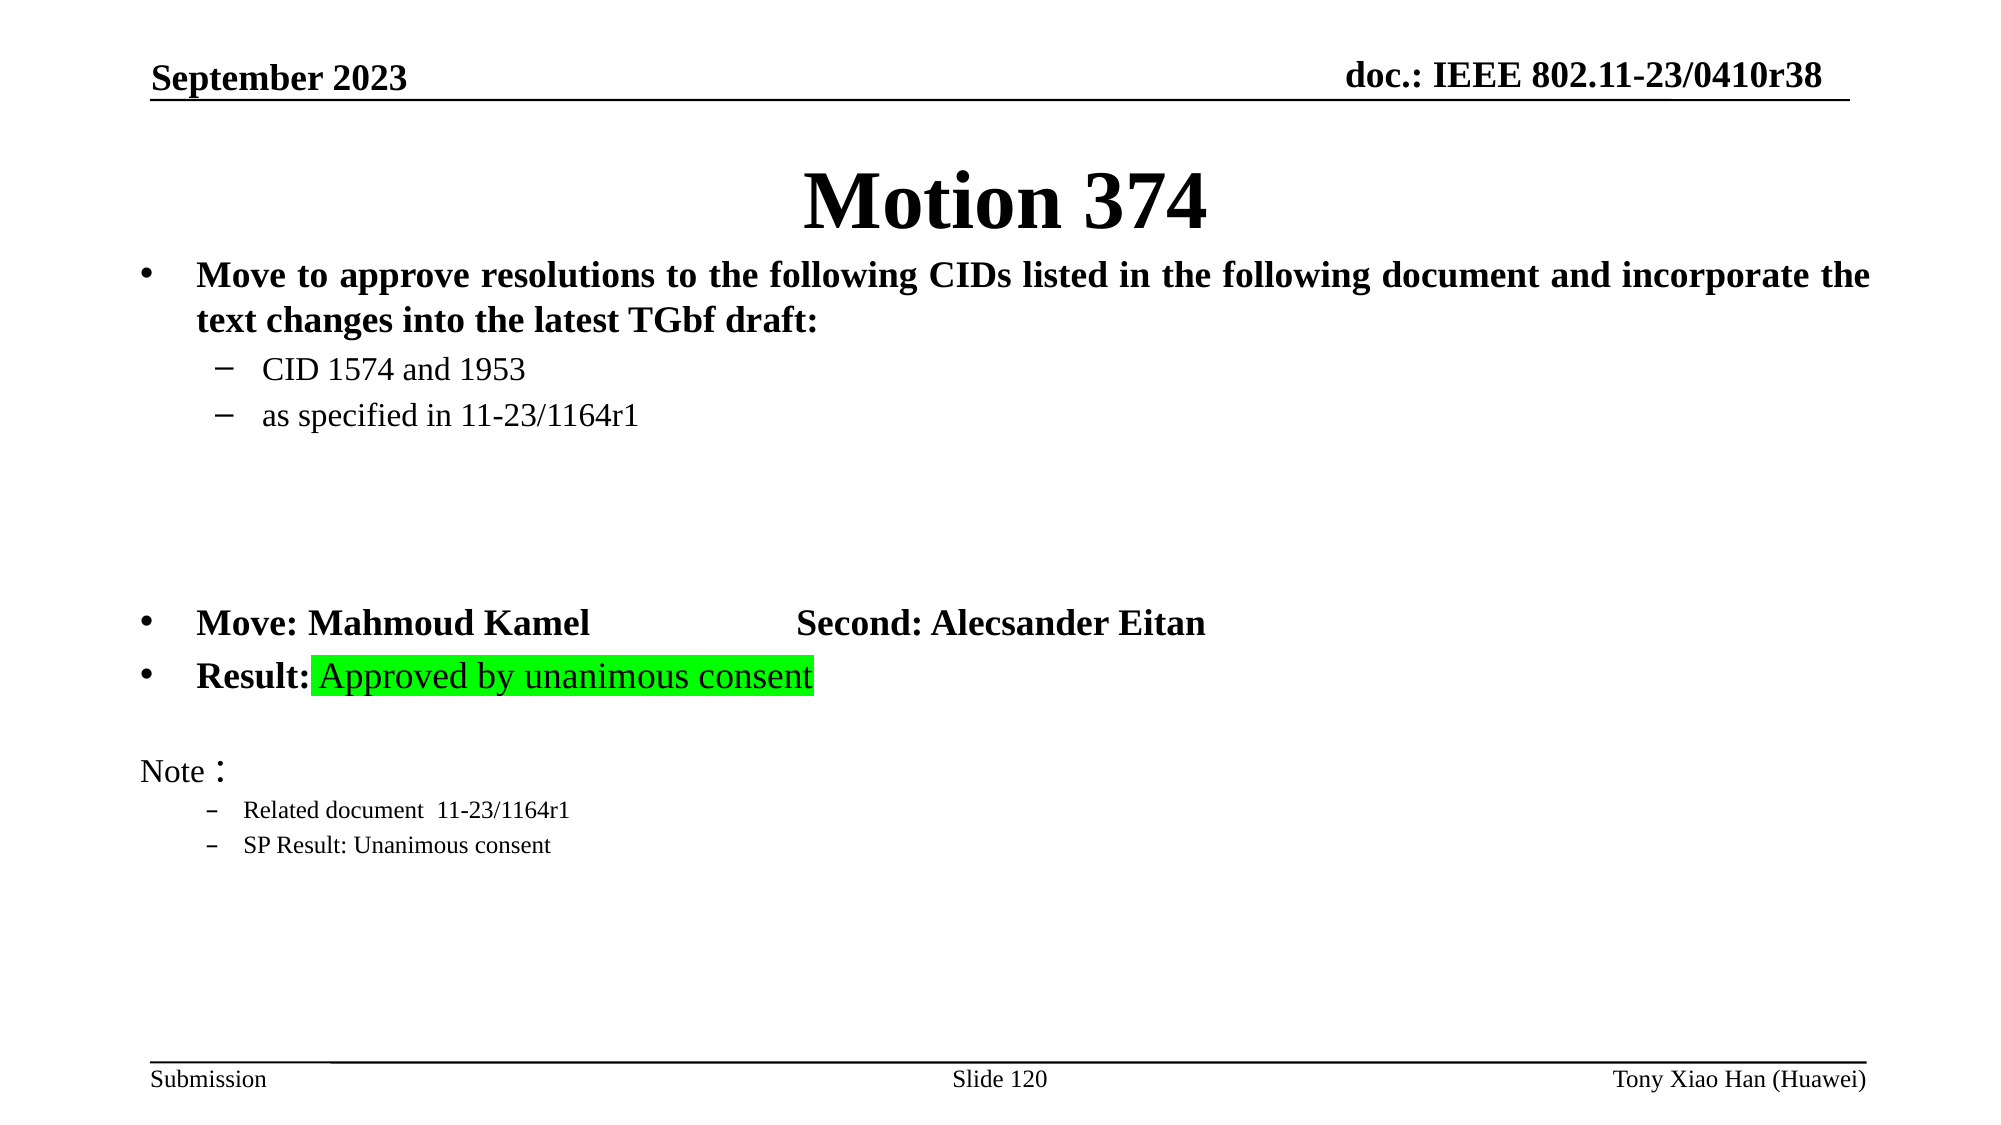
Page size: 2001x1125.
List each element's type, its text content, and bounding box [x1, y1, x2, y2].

text_box Motion 374 [368, 137, 1644, 212]
text_box Move to approve resolutions to the following CIDs listed in the following document and incorporate the text changes into the latest TGbf draft: CID 1574 and 1953 as specified in 11-23/1164r1 Move: Mahmoud Kamel Second: Alecsander Eitan Result: Approved by unanimous consent Note： Related document 11-23/1164r1 SP Result: Unanimous consent [125, 212, 1888, 900]
